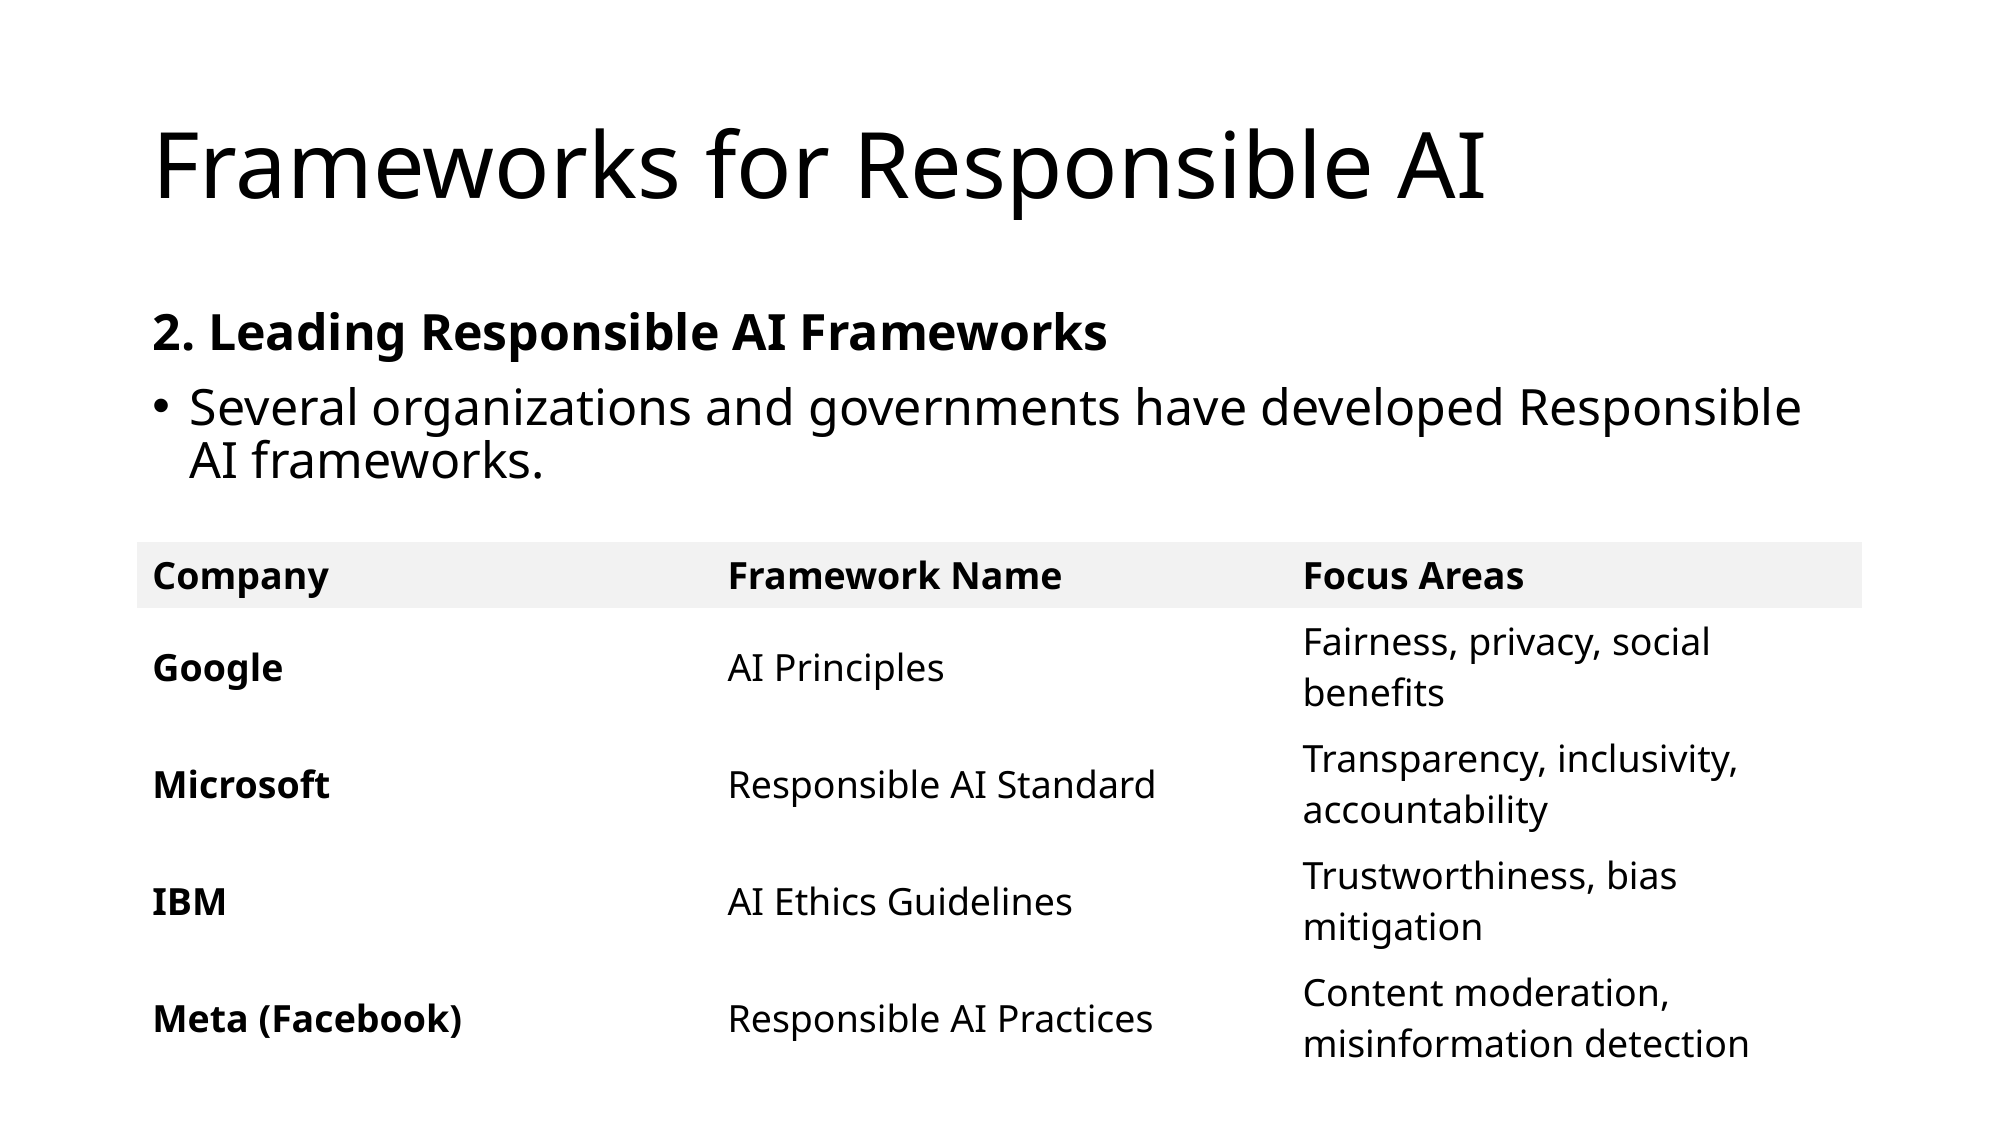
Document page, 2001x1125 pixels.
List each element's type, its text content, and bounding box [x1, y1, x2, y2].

list 2. Leading Responsible AI Frameworks Several organizations and governments have developed Responsible AI frameworks. [137, 299, 1863, 1014]
table_cell Microsoft [137, 725, 712, 842]
table_cell AI Principles [712, 608, 1287, 725]
table_cell Responsible AI Standard [712, 725, 1287, 842]
table_cell Fairness, privacy, social benefits [1287, 608, 1862, 725]
table_cell IBM [137, 842, 712, 959]
table_cell Responsible AI Practices [712, 959, 1287, 1077]
table_cell AI Ethics Guidelines [712, 842, 1287, 959]
table_cell Trustworthiness, bias mitigation [1287, 842, 1862, 959]
table_header Framework Name [712, 542, 1287, 608]
table_cell Google [137, 608, 712, 725]
table_header Company [137, 542, 712, 608]
table_header Focus Areas [1287, 542, 1862, 608]
table_cell Transparency, inclusivity, accountability [1287, 725, 1862, 842]
table_cell Content moderation, misinformation detection [1287, 959, 1862, 1077]
table_cell Meta (Facebook) [137, 959, 712, 1077]
title Frameworks for Responsible AI [137, 59, 1863, 278]
